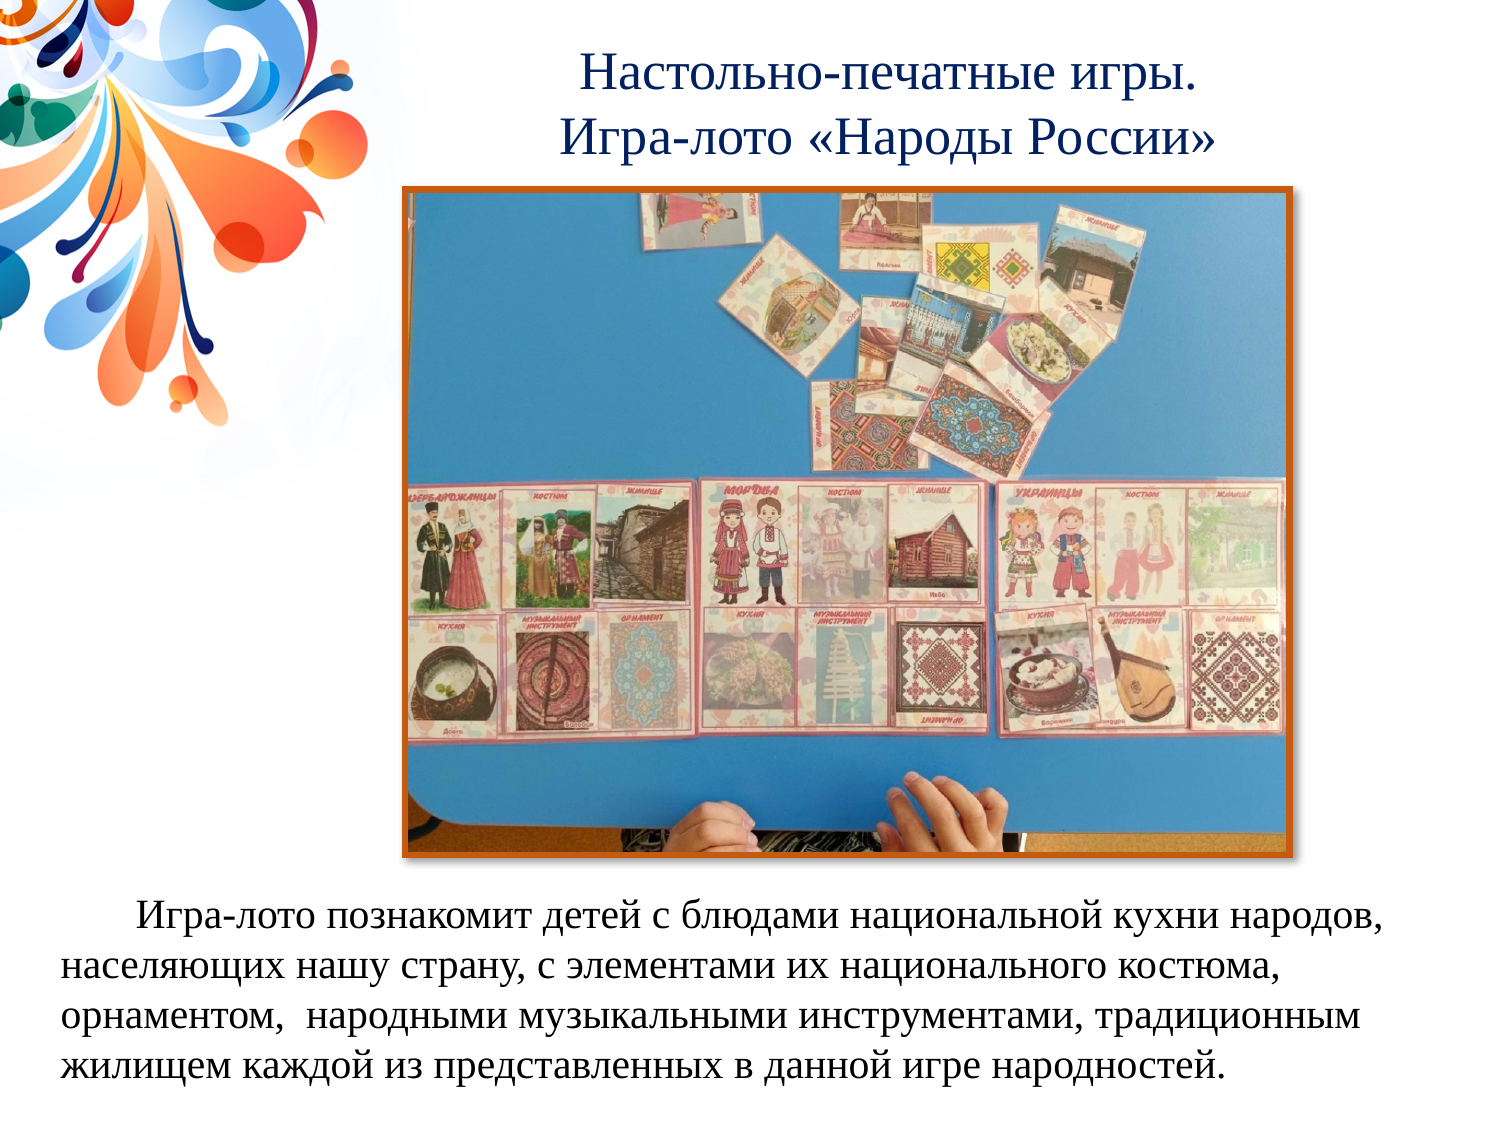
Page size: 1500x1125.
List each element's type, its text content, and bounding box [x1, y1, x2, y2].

text_box Игра-лото познакомит детей с блюдами национальной кухни народов, населяющих нашу страну, с элементами их национального костюма, орнаментом, народными музыкальными инструментами, традиционным жилищем каждой из представленных в данной игре народностей. [45, 879, 1447, 1095]
text_box Настольно-печатные игры. Игра-лото «Народы России» [407, 28, 1371, 173]
picture [0, 0, 1500, 1125]
